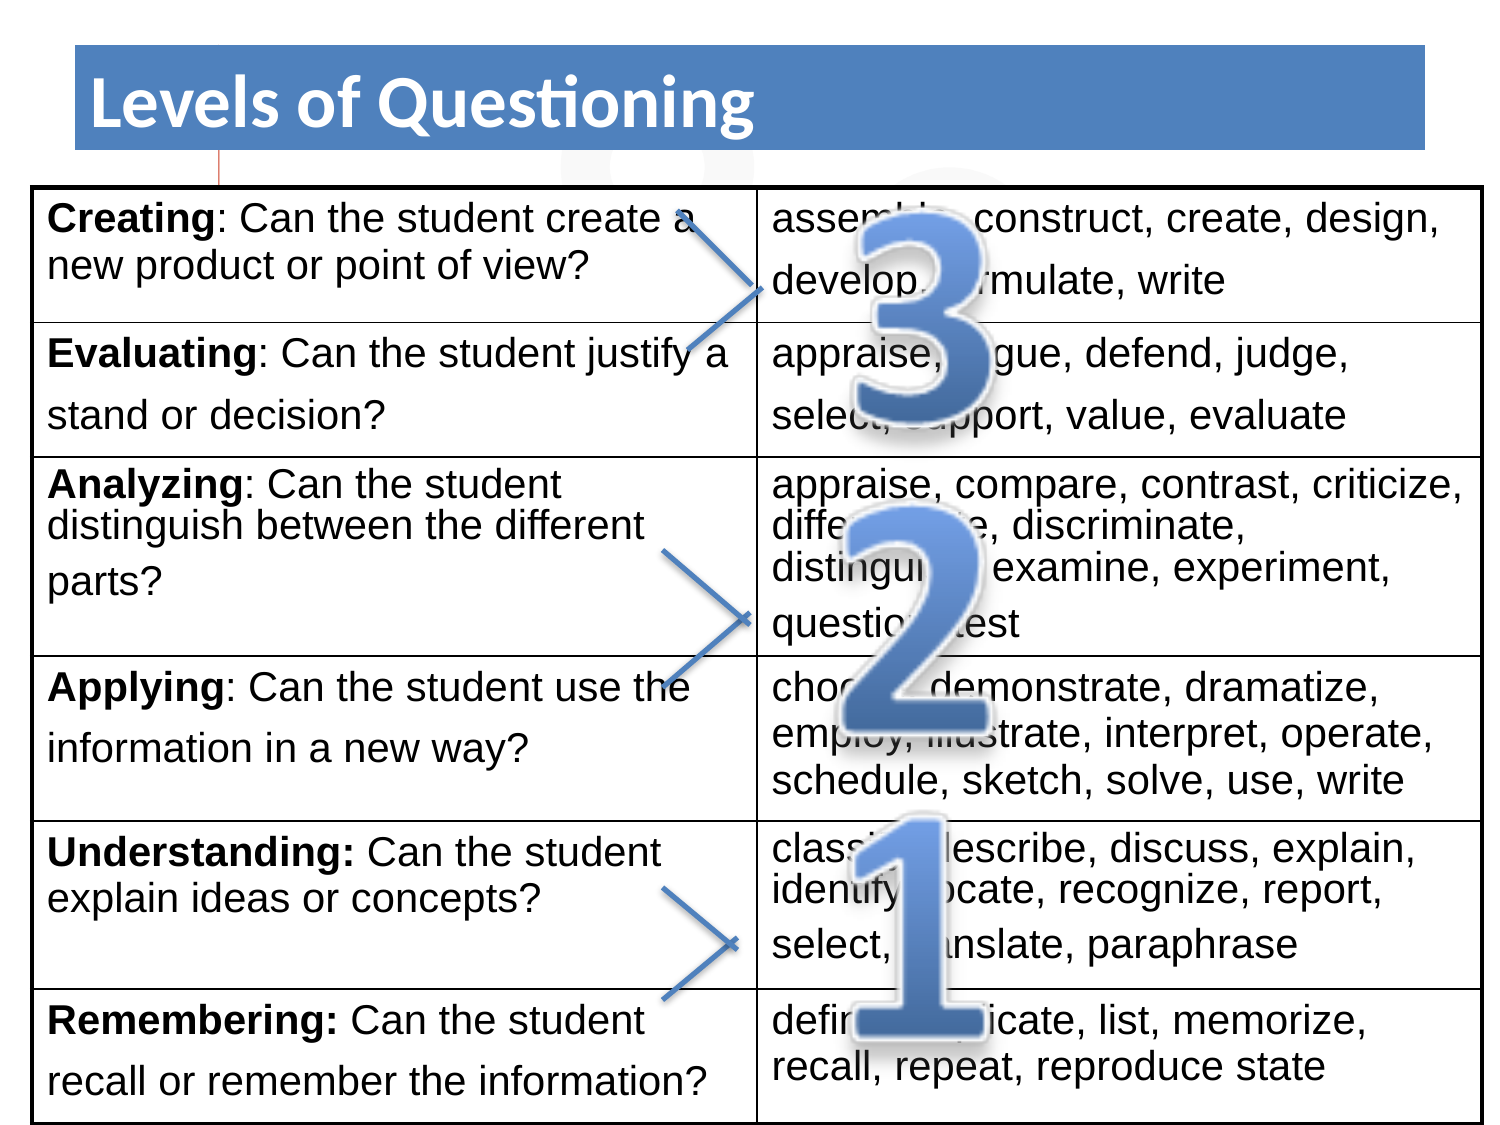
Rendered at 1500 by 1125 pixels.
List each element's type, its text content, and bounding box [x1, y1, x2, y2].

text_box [662, 887, 738, 951]
table_cell choose, demonstrate, dramatize, employ, illustrate, interpret, operate, schedule, sketch, solve, use, write [1091, 657, 1480, 820]
table_cell appraise, compare, contrast, criticize, differentiate, discriminate, distinguish, examine, experiment, question, test [1096, 458, 1480, 655]
table_cell Evaluating: Can the student justify a stand or decision? [34, 323, 756, 456]
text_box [662, 633, 739, 688]
table_cell appraise, argue, defend, judge, select, support, value, evaluate [1091, 323, 1480, 456]
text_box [676, 210, 753, 286]
title Levels of Questioning [75, 45, 1425, 150]
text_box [662, 957, 738, 1001]
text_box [687, 287, 763, 351]
table_cell classify, describe, discuss, explain, identify, locate, recognize, report, select, translate, paraphrase [1091, 822, 1480, 988]
picture [745, 89, 1093, 1106]
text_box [662, 549, 739, 626]
table_cell define, duplicate, list, memorize, recall, repeat, reproduce state [758, 990, 1480, 1122]
table_header Creating: Can the student create a new product or point of view? [34, 190, 756, 322]
table_cell Applying: Can the student use the information in a new way? [34, 657, 744, 820]
table_header assemble, construct, create, design, develop, formulate, write [1091, 190, 1480, 322]
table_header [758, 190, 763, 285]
table_cell Analyzing: Can the student distinguish between the different parts? [34, 458, 739, 655]
table_cell Understanding: Can the student explain ideas or concepts? [34, 822, 744, 988]
table_cell Remembering: Can the student recall or remember the information? [34, 990, 756, 1122]
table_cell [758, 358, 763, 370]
